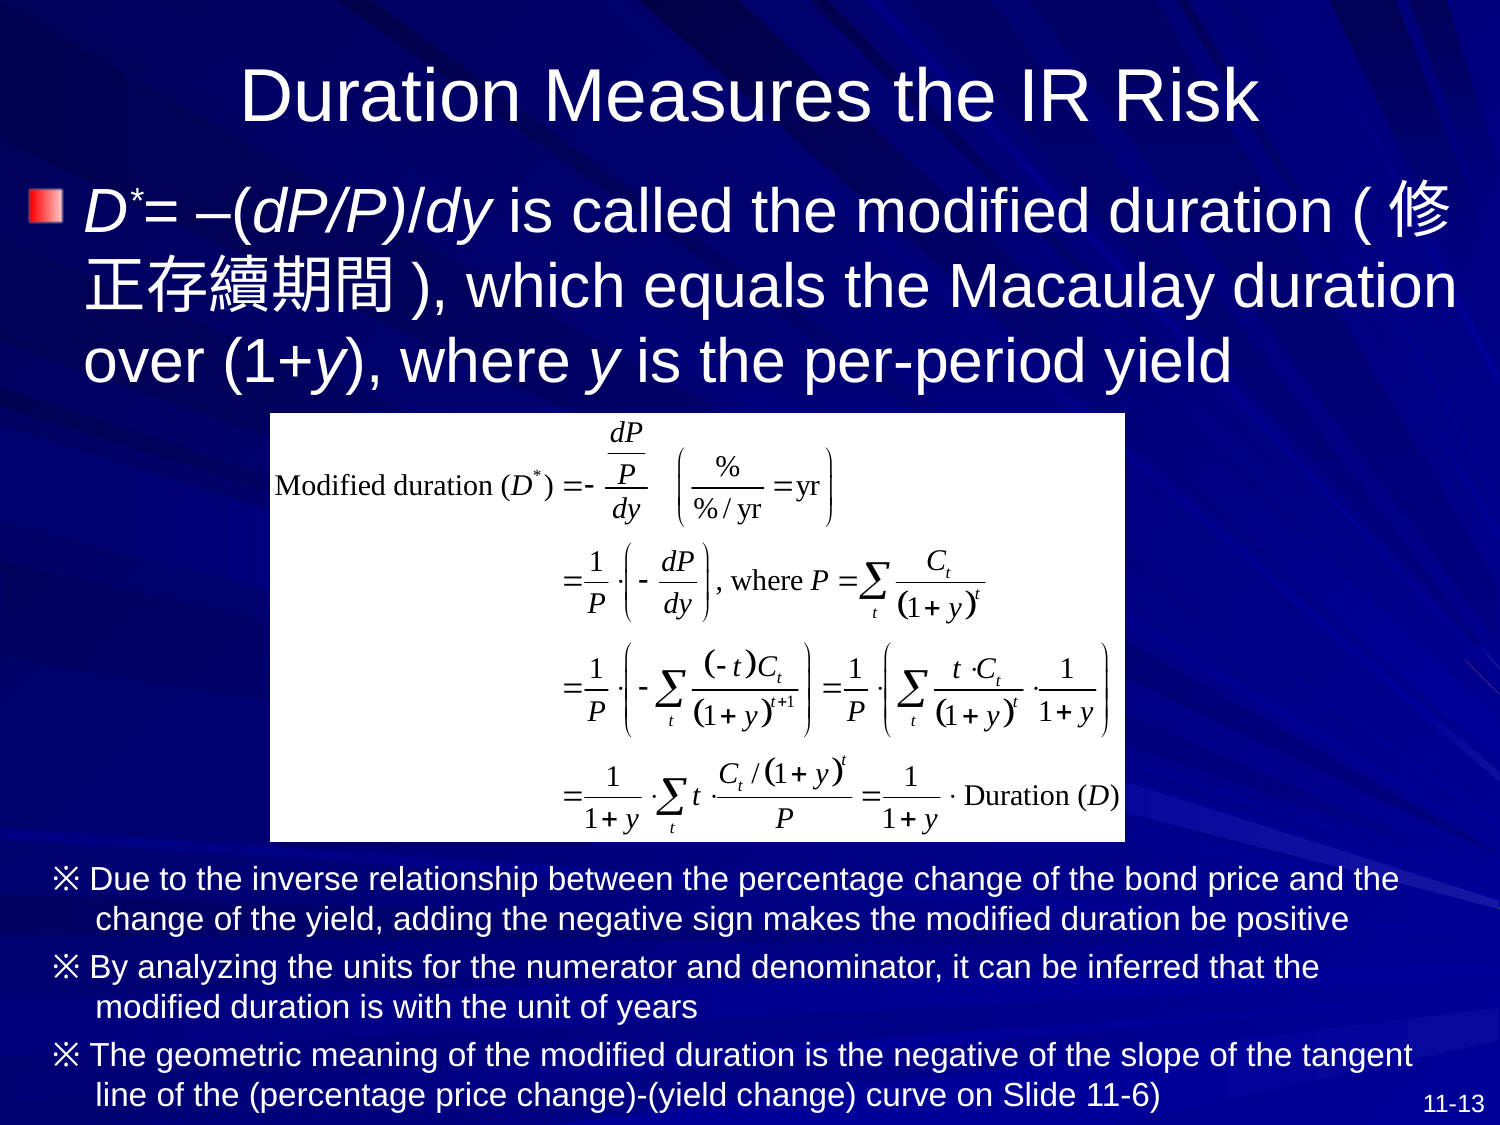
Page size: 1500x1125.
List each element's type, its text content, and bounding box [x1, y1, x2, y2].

title Duration Measures the IR Risk [0, 24, 1500, 144]
picture [27, 187, 67, 227]
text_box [269, 412, 1126, 843]
text_box ※ Due to the inverse relationship between the percentage change of the bond price and the change of the yield, adding the negative sign makes the modified duration be positive ※ By analyzing the units for the numerator and denominator, it can be inferred that the modified duration is with the unit of years ※ The geometric meaning of the modified duration is the negative of the slope of the tangent line of the (percentage price change)-(yield change) curve on Slide 11-6) [37, 849, 1463, 1125]
text_box D*= –(dP/P)/dy is called the modified duration (修正存續期間), which equals the Macaulay duration over (1+y), where y is the per-period yield [12, 162, 1475, 488]
